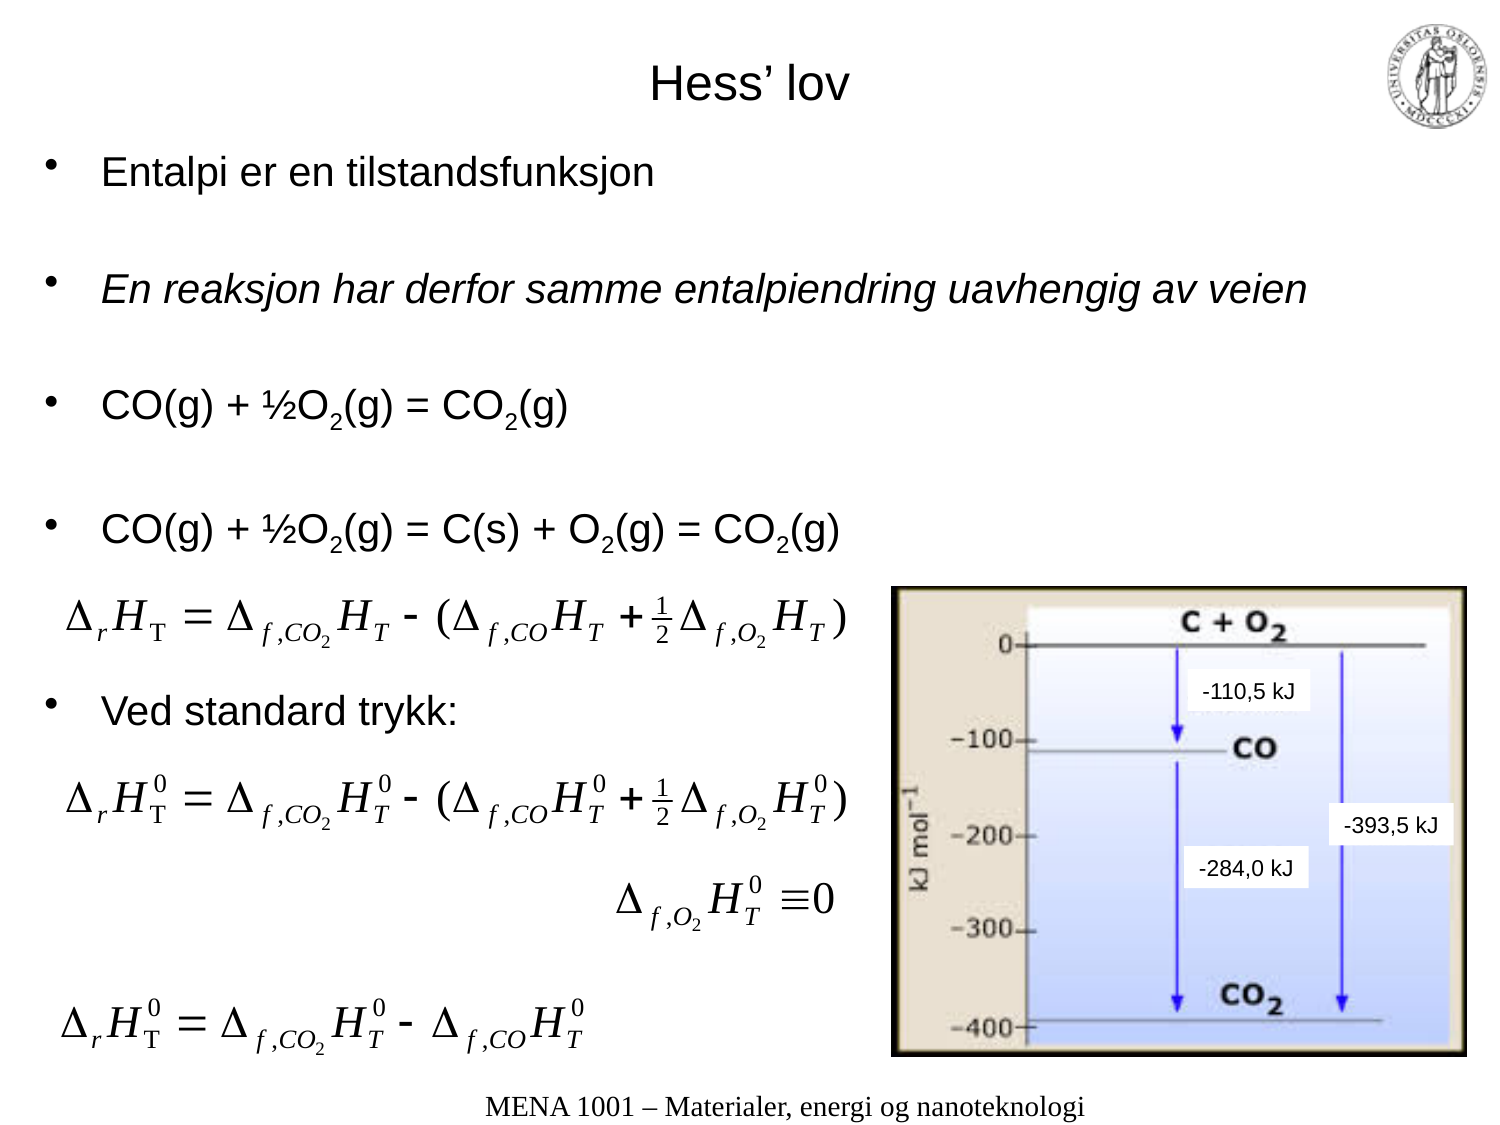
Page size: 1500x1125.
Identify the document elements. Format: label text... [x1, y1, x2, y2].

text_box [58, 580, 857, 658]
picture [1388, 24, 1500, 129]
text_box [891, 585, 1467, 1058]
footer MENA 1001 – Materialer, energi og nanoteknologi [466, 1079, 1105, 1125]
title Hess’ lov [112, 12, 1388, 136]
list Entalpi er en tilstandsfunksjon En reaksjon har derfor samme entalpiendring uavhengig av veien CO(g) + ½O2(g) = CO2(g) CO(g) + ½O2(g) = C(s) + O2(g) = CO2(g) Ved standard trykk: [29, 136, 1389, 913]
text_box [58, 763, 857, 840]
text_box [52, 987, 592, 1064]
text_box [607, 864, 845, 941]
